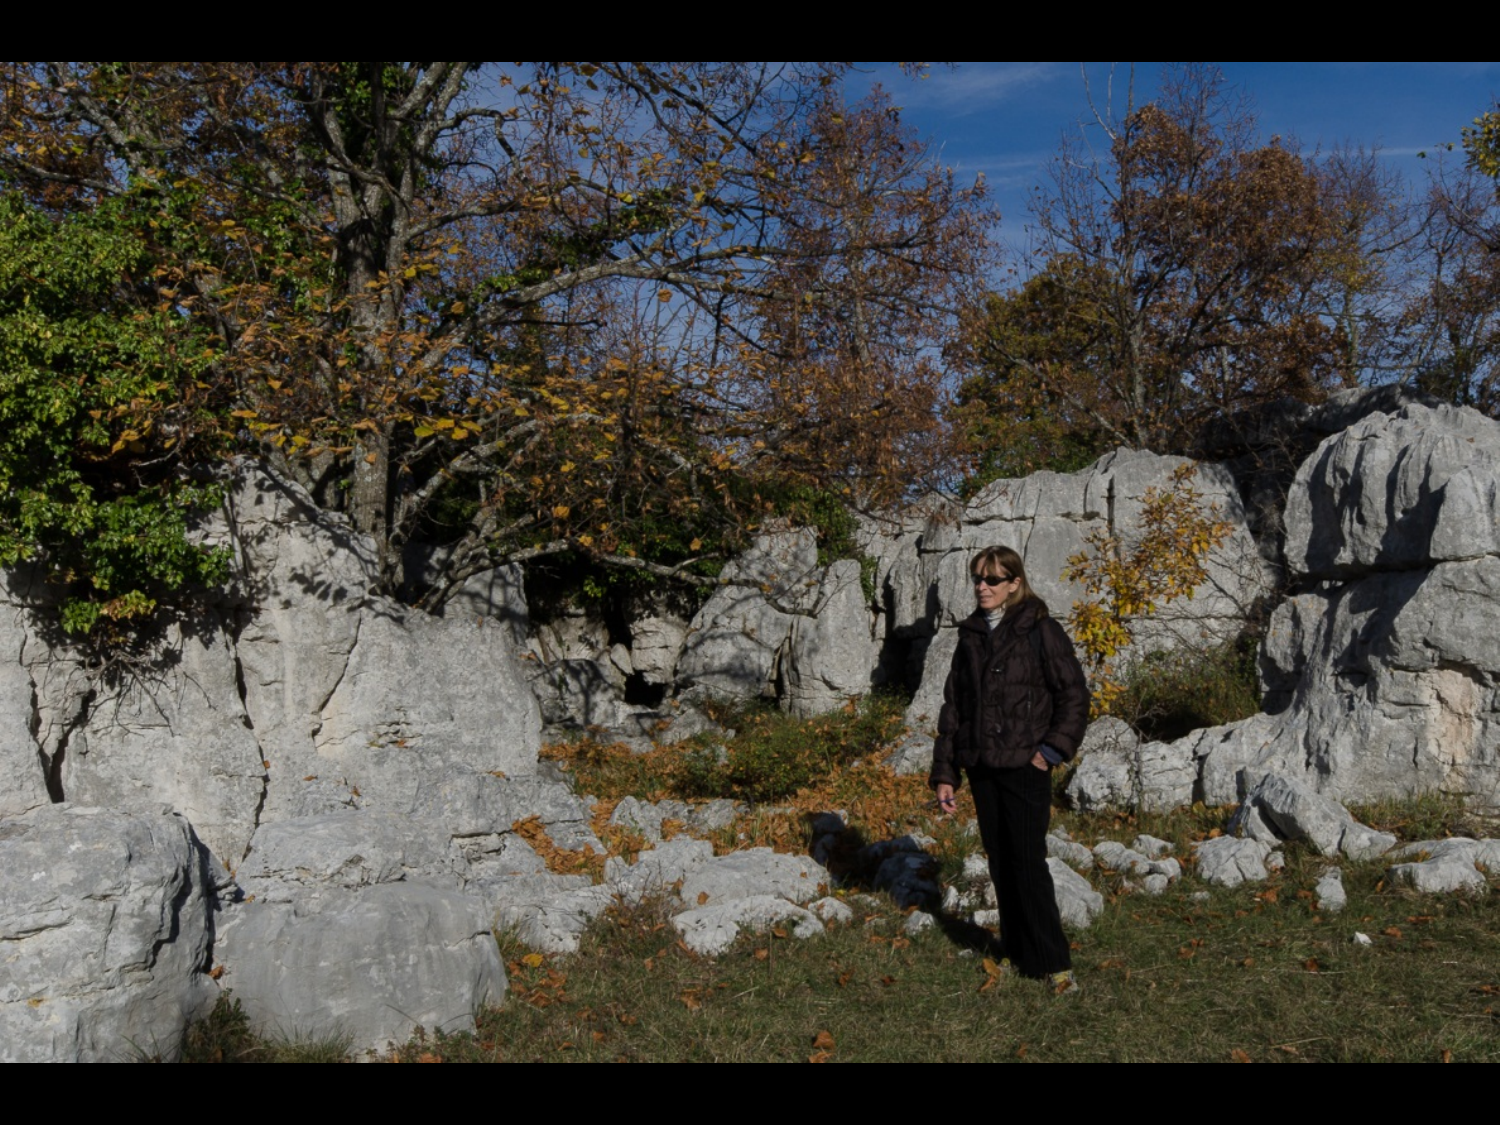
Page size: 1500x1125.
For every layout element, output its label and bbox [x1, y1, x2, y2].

picture [0, 62, 1500, 1063]
